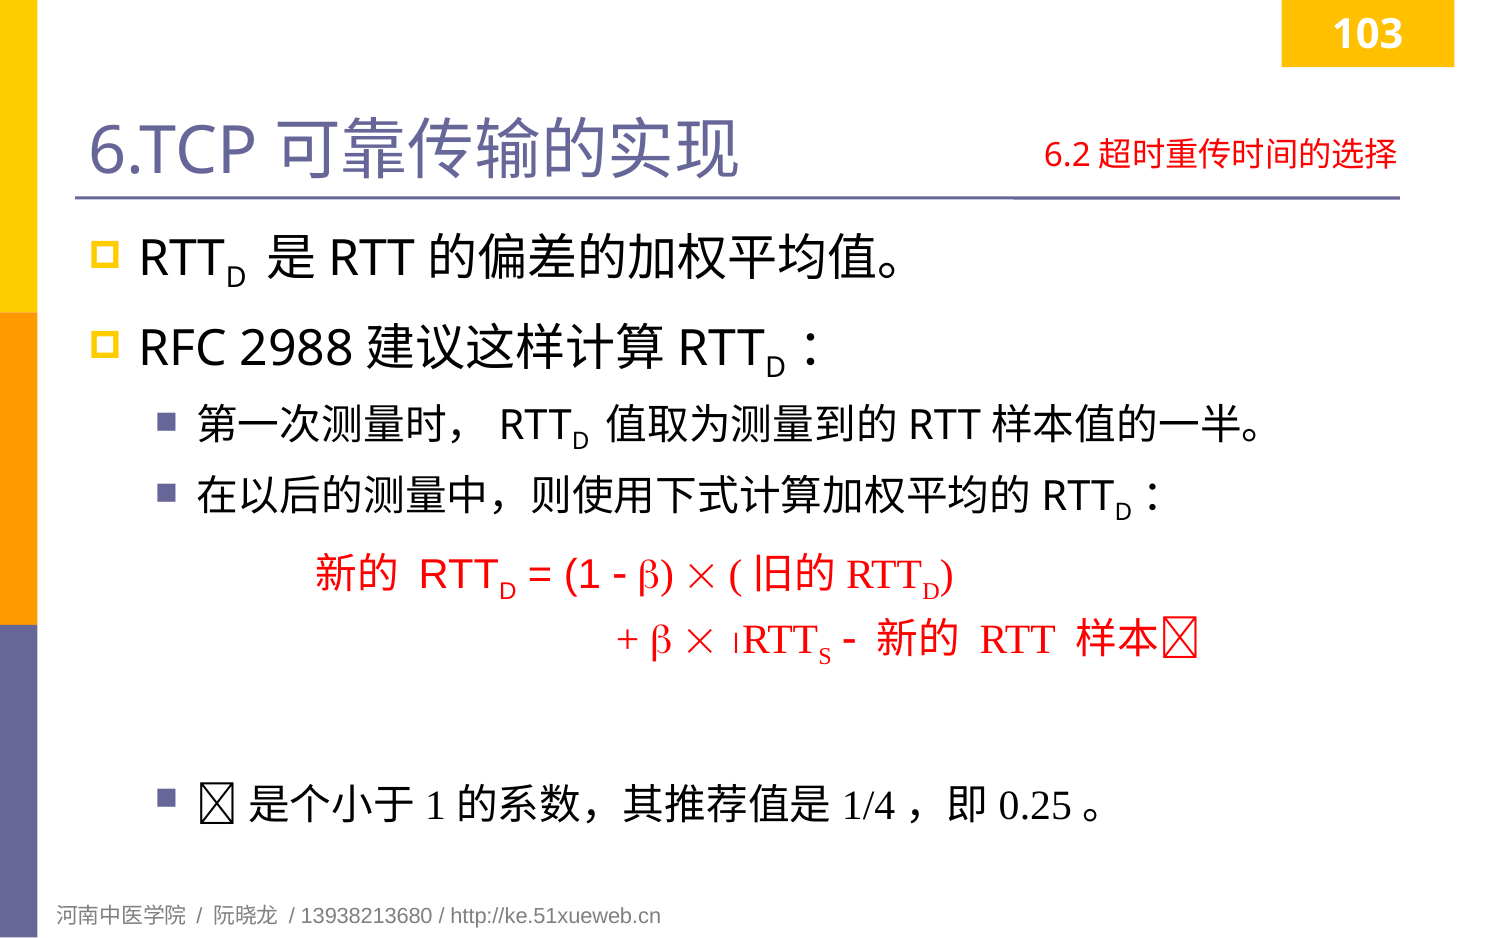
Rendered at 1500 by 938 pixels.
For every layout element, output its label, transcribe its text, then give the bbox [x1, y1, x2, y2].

list RTTD 是RTT的偏差的加权平均值。 RFC 2988建议这样计算RTTD： 第一次测量时，RTTD 值取为测量到的RTT样本值的一半。 在以后的测量中，则使用下式计算加权平均的RTTD： 是个小于1的系数，其推荐值是1/4，即0.25。 [75, 218, 1425, 839]
title 6.TCP可靠传输的实现 [75, 37, 1425, 194]
text_box 新的 RTTD = (1  )  (旧的RTTD) +   RTTS  新的 RTT 样本 [301, 539, 1235, 677]
list 6.2超时重传时间的选择 [939, 126, 1412, 186]
slide_number 103 [1281, 0, 1455, 68]
